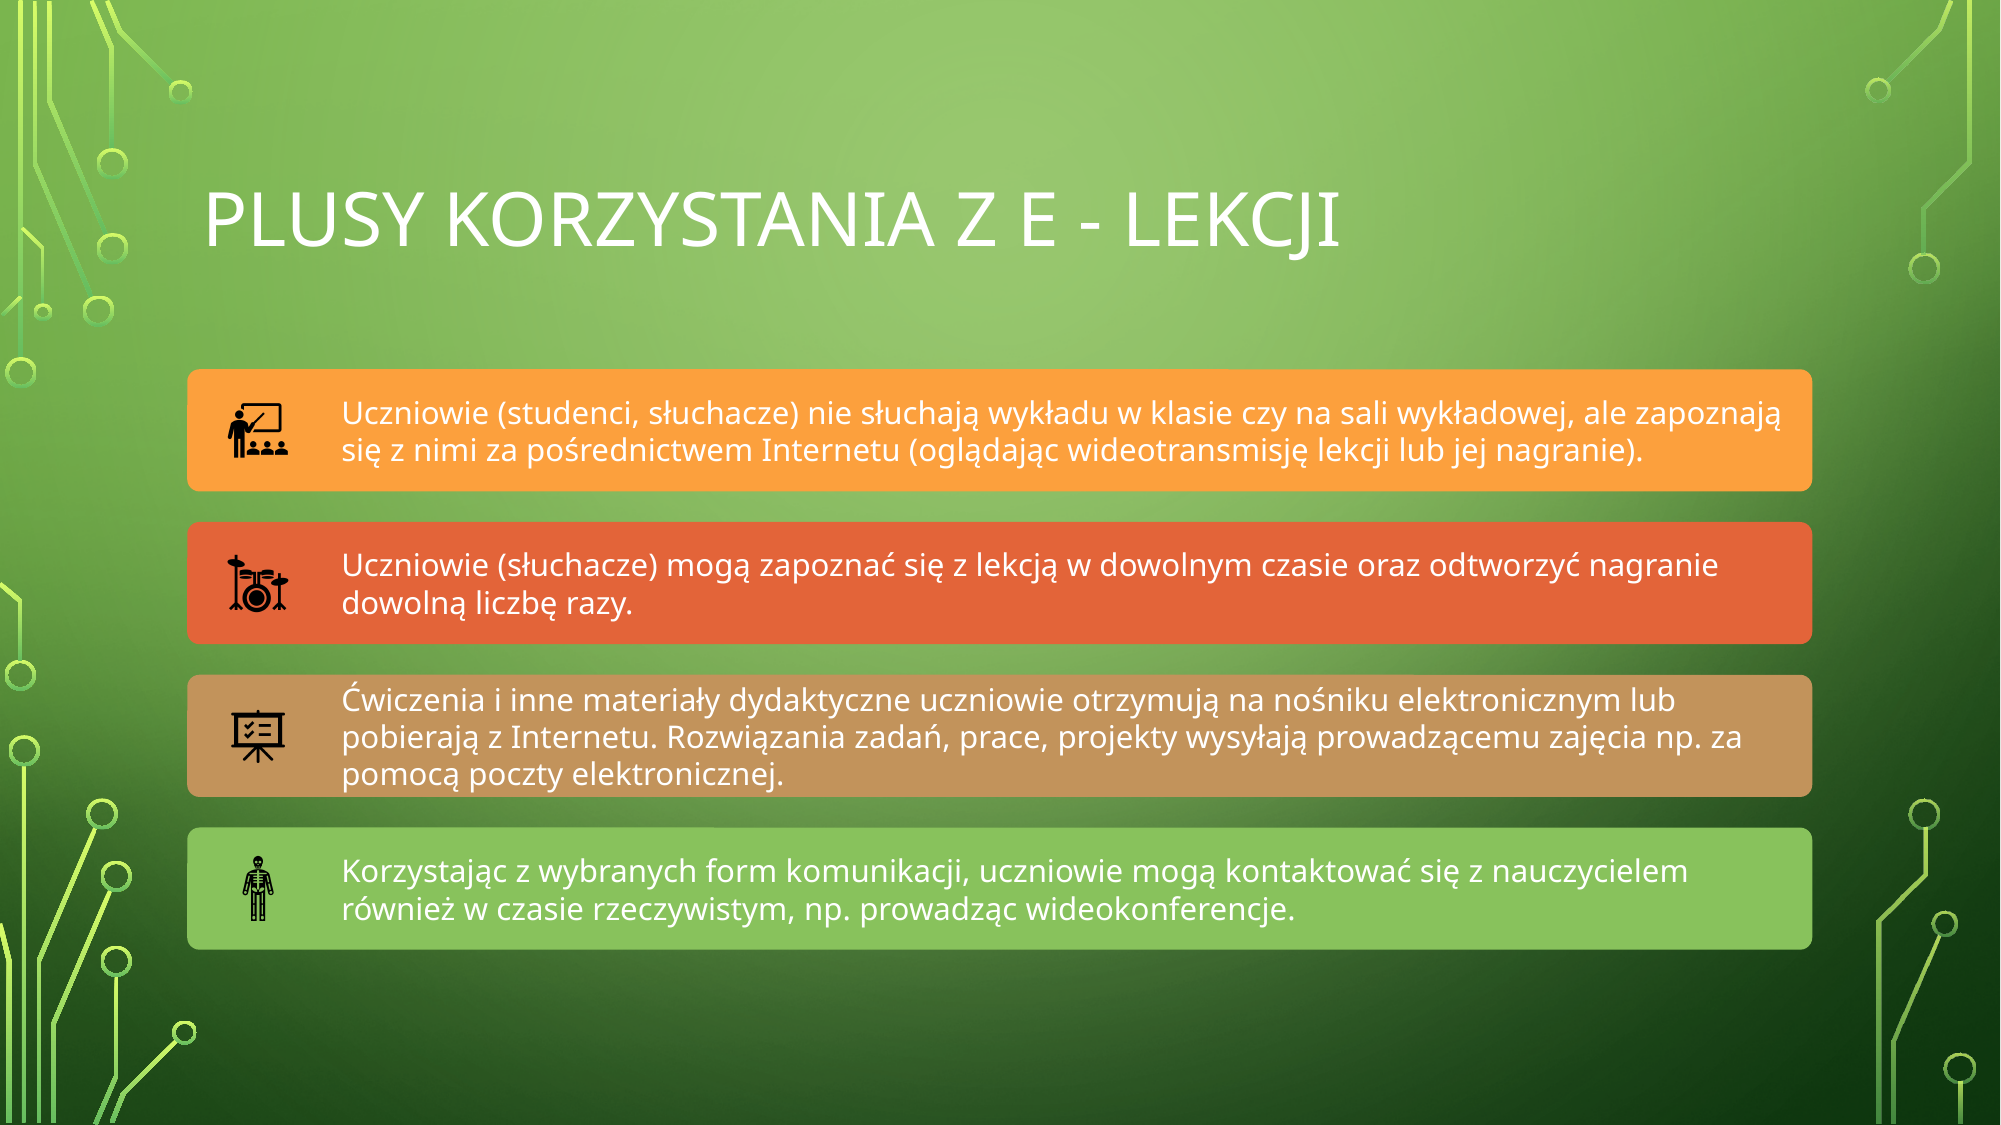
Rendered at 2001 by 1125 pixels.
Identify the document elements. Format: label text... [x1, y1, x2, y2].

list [186, 368, 1813, 951]
title Plusy korzystania z e - lekcji [187, 101, 1813, 344]
